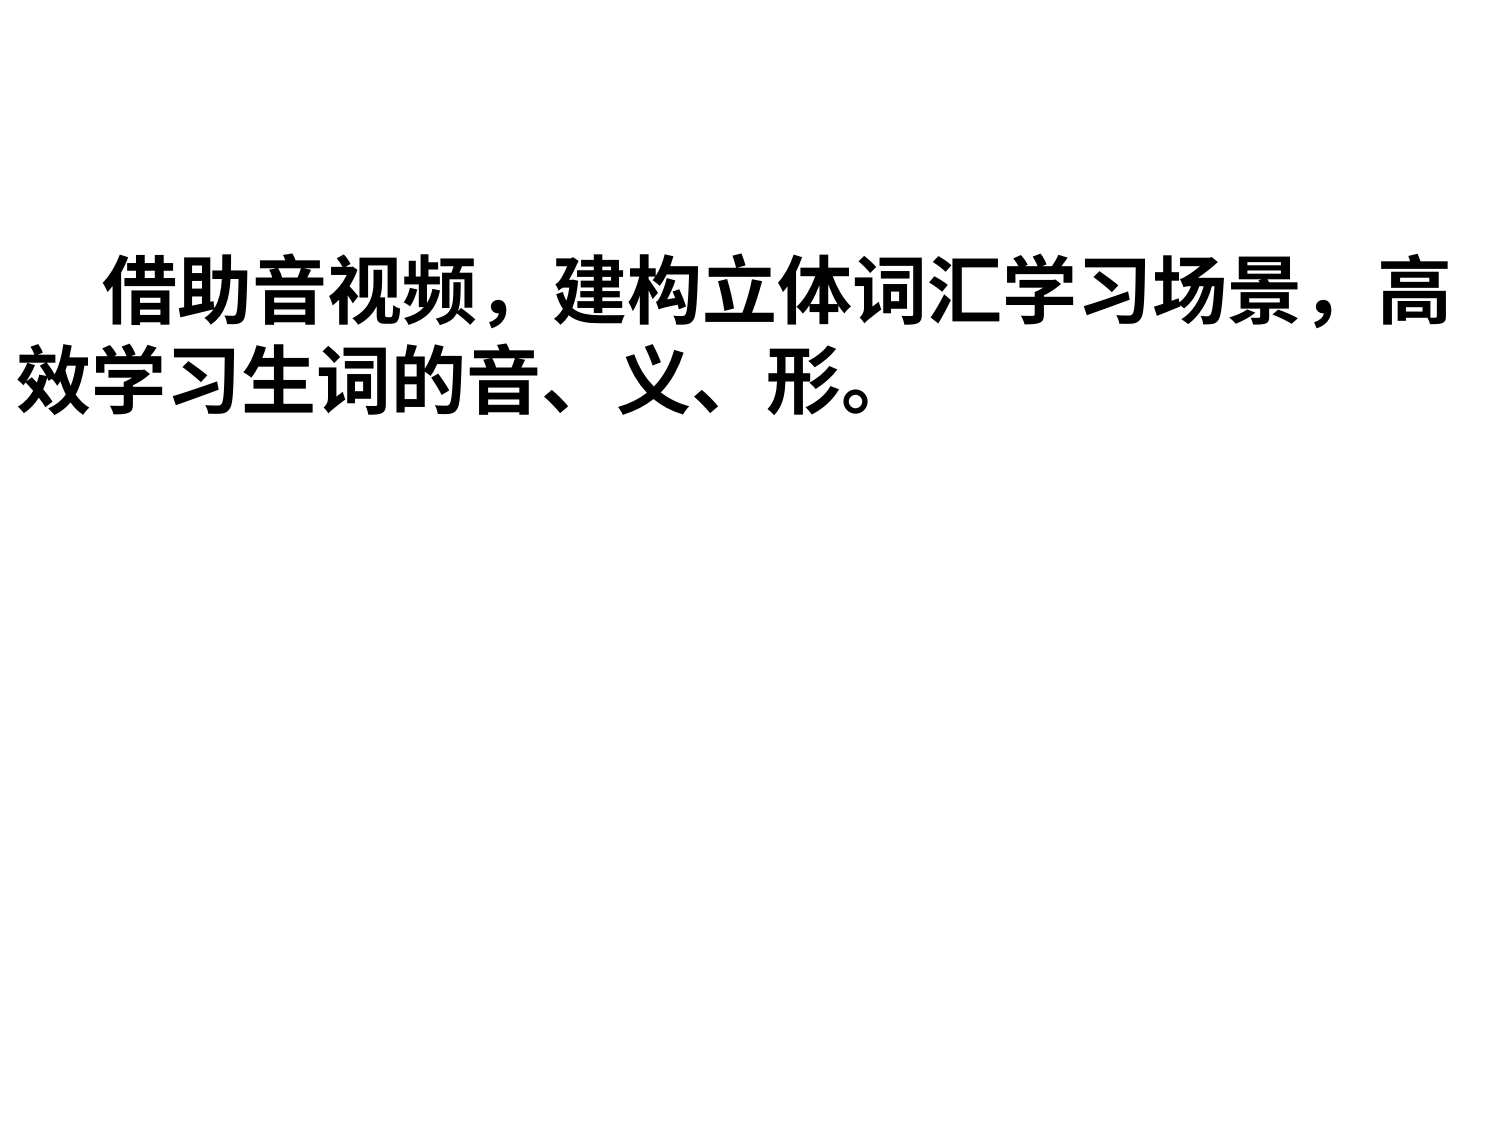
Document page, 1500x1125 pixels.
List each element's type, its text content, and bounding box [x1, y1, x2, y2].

text_box 借助音视频，建构立体词汇学习场景，高效学习生词的音、义、形。 [1, 236, 1499, 431]
